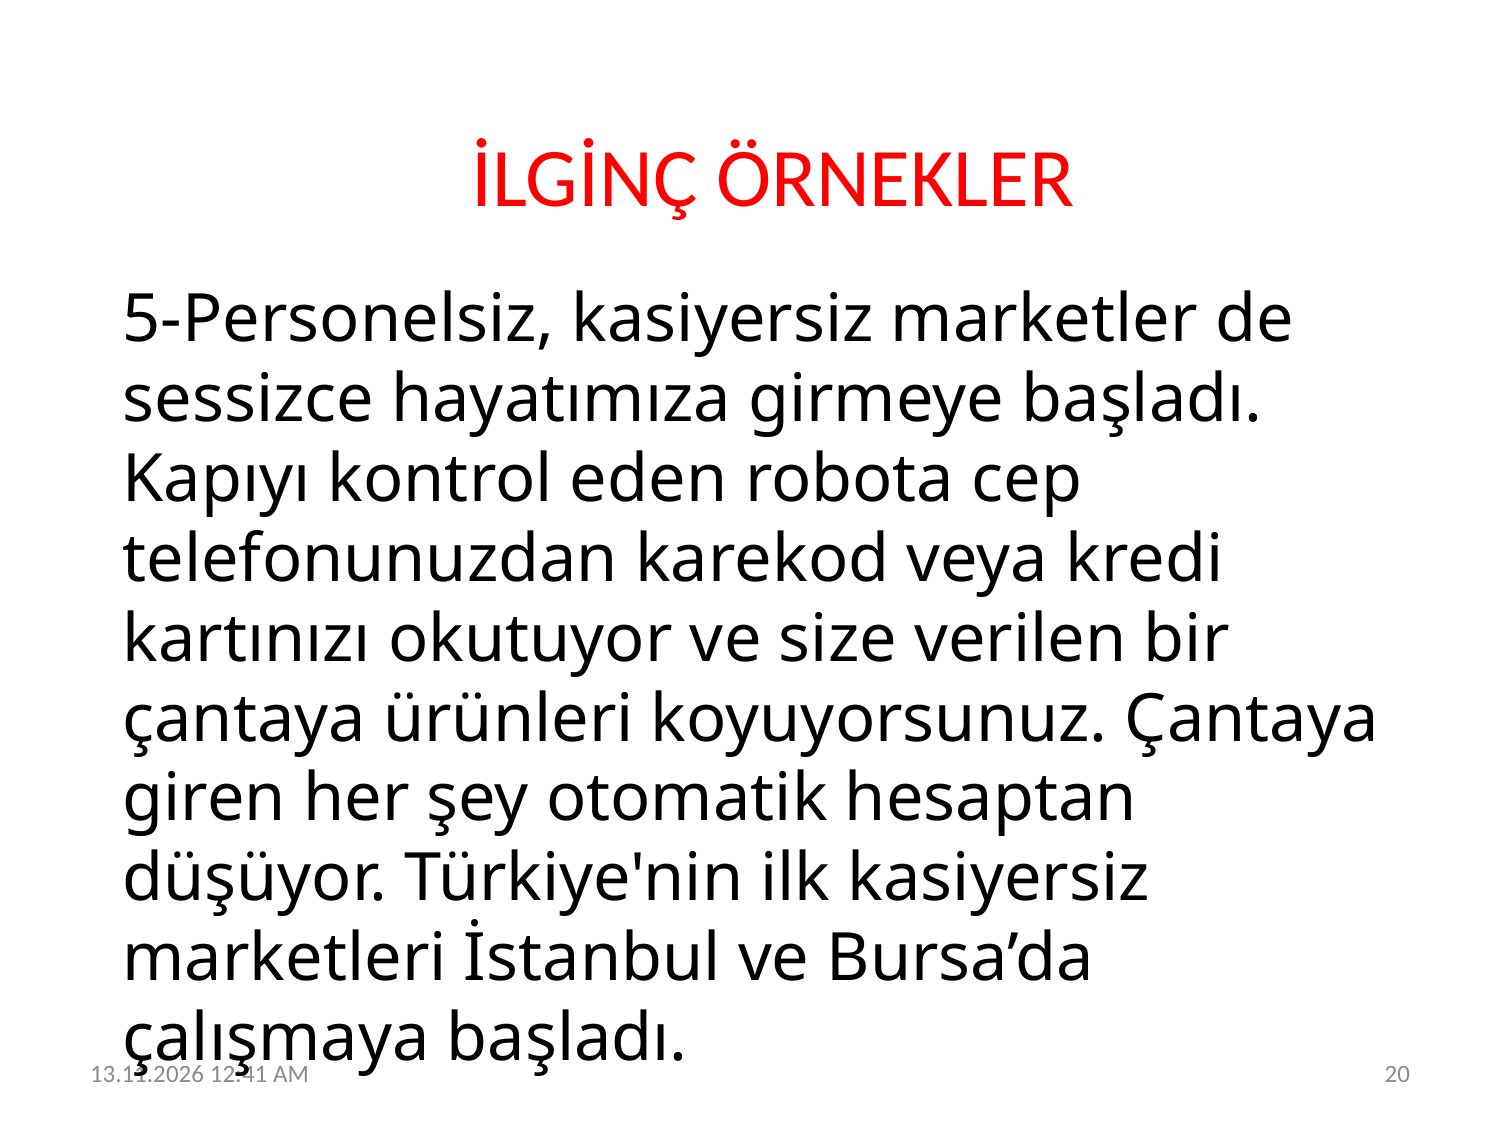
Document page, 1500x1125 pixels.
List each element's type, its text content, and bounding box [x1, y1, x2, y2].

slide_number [75, 1042, 425, 1103]
slide_number 20 [1074, 1042, 1425, 1103]
text_box 5-Personelsiz, kasiyersiz marketler de sessizce hayatımıza girmeye başladı. Kapıyı kontrol eden robota cep telefonunuzdan karekod veya kredi kartınızı okutuyor ve size verilen bir çantaya ürünleri koyuyorsunuz. Çantaya giren her şey otomatik hesaptan düşüyor. Türkiye'nin ilk kasiyersiz marketleri İstanbul ve Bursa’da çalışmaya başladı. [107, 267, 1431, 1082]
text_box İLGİNÇ ÖRNEKLER [171, 115, 1376, 231]
